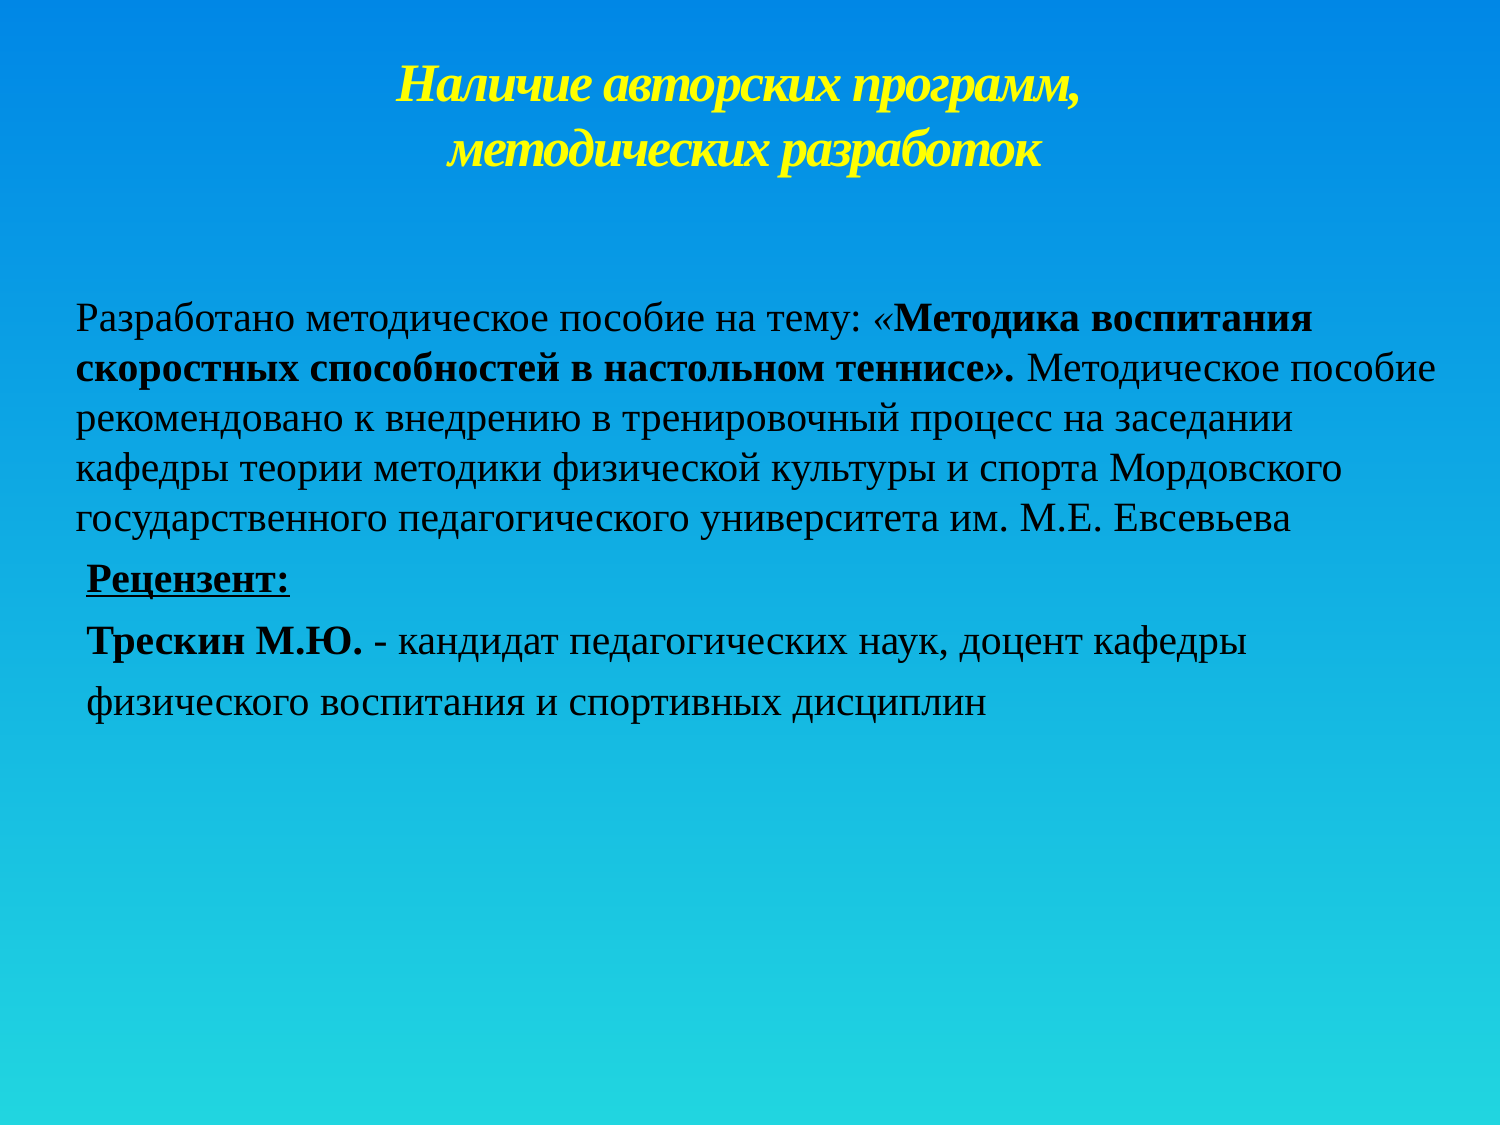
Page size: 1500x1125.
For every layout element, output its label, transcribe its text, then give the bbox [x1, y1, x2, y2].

title Наличие авторских программ, методических разработок [70, 42, 1421, 185]
text_box Разработано методическое пособие на тему: «Методика воспитания скоростных способностей в настольном теннисе». Методическое пособие рекомендовано к внедрению в тренировочный процесс на заседании кафедры теории методики физической культуры и спорта Мордовского государственного педагогического университета им. М.Е. Евсевьева Рецензент: Трескин М.Ю. - кандидат педагогических наук, доцент кафедры физического воспитания и спортивных дисциплин [60, 281, 1456, 793]
